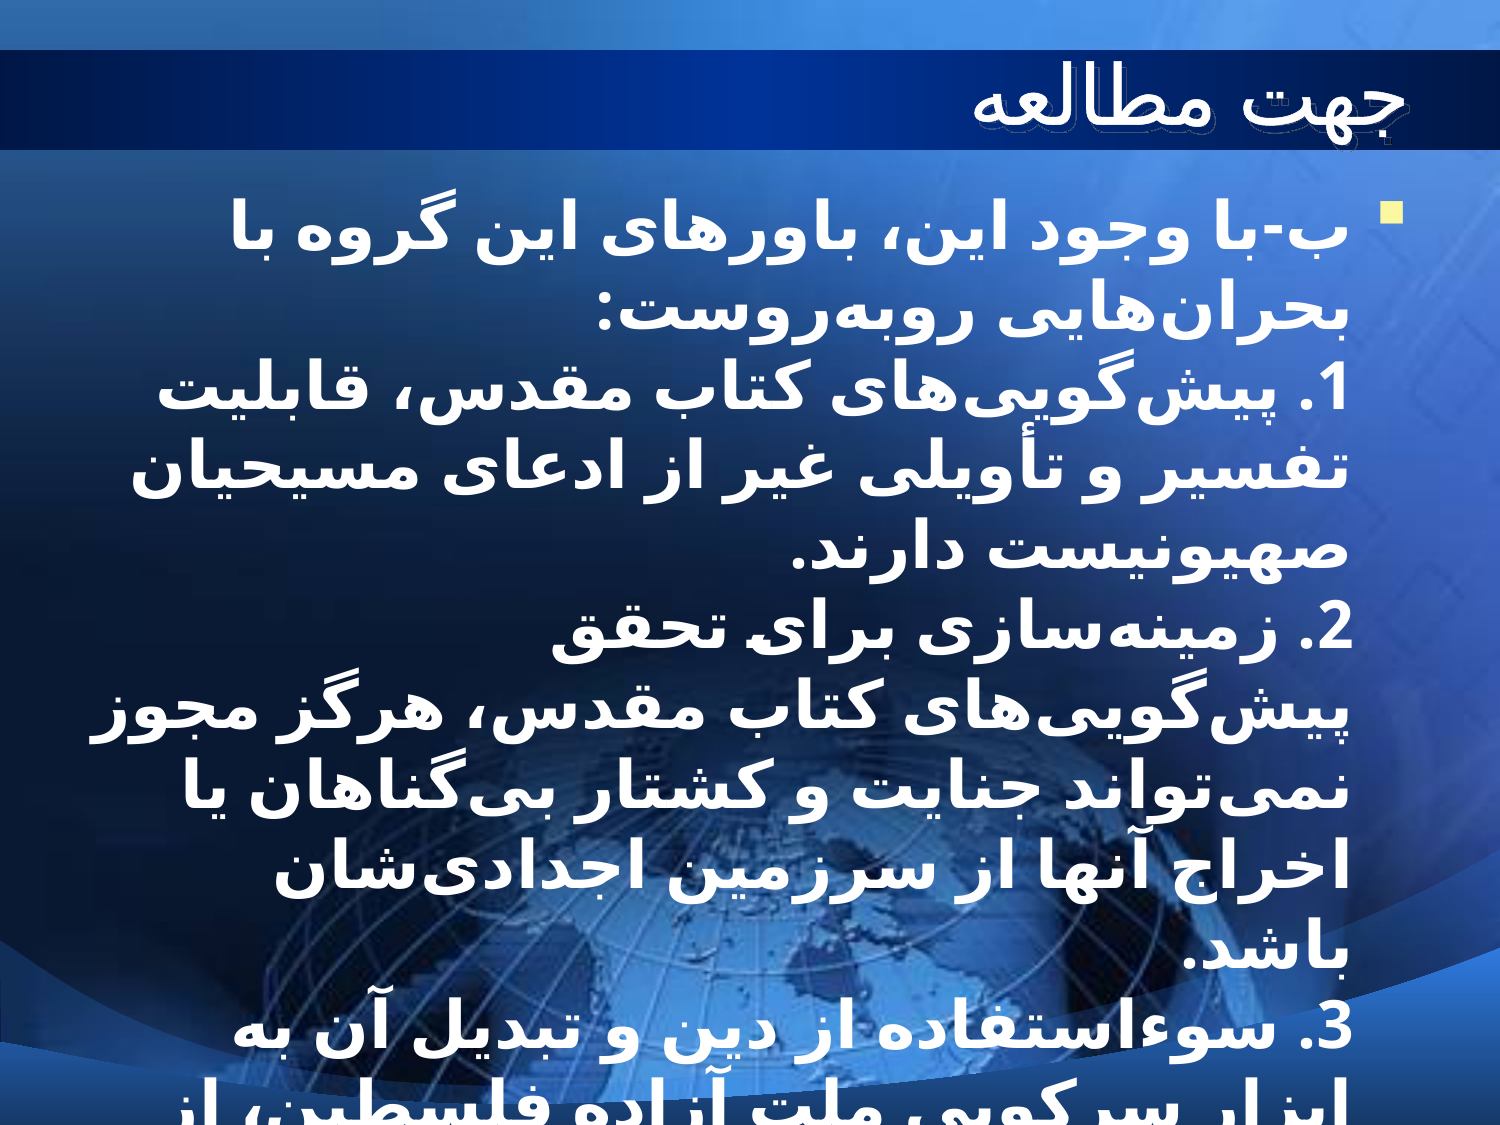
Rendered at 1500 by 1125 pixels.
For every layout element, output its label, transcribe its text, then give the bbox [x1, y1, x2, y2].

picture [0, 0, 1500, 50]
list ب-با وجود این، باورهای این گروه با بحران‌هایی رو‌به‌روست: 1. پیش‌گویی‌های كتاب مقدس، قابلیت تفسیر و تأویلی غیر از ادعای مسیحیان صهیونیست دارند. 2. زمینه‌سازی برای تحقق پیش‌گویی‌های كتاب مقدس، هرگز مجوز نمی‌تواند جنایت و كشتار بی‌گناهان یا اخراج آنها از سرزمین اجدادی‌شان باشد. 3. سوءاستفاده از دین و تبدیل آن به ابزار سركوبی ملت آزاده فلسطین، از نظر عموم دین‌داران و امت‌های توحیدی (مسلمان و مسیحی و یهودی) محكوم است.[76] [74, 174, 1426, 1006]
title جهت مطالعه [74, 44, 1426, 138]
picture [0, 150, 1500, 1104]
